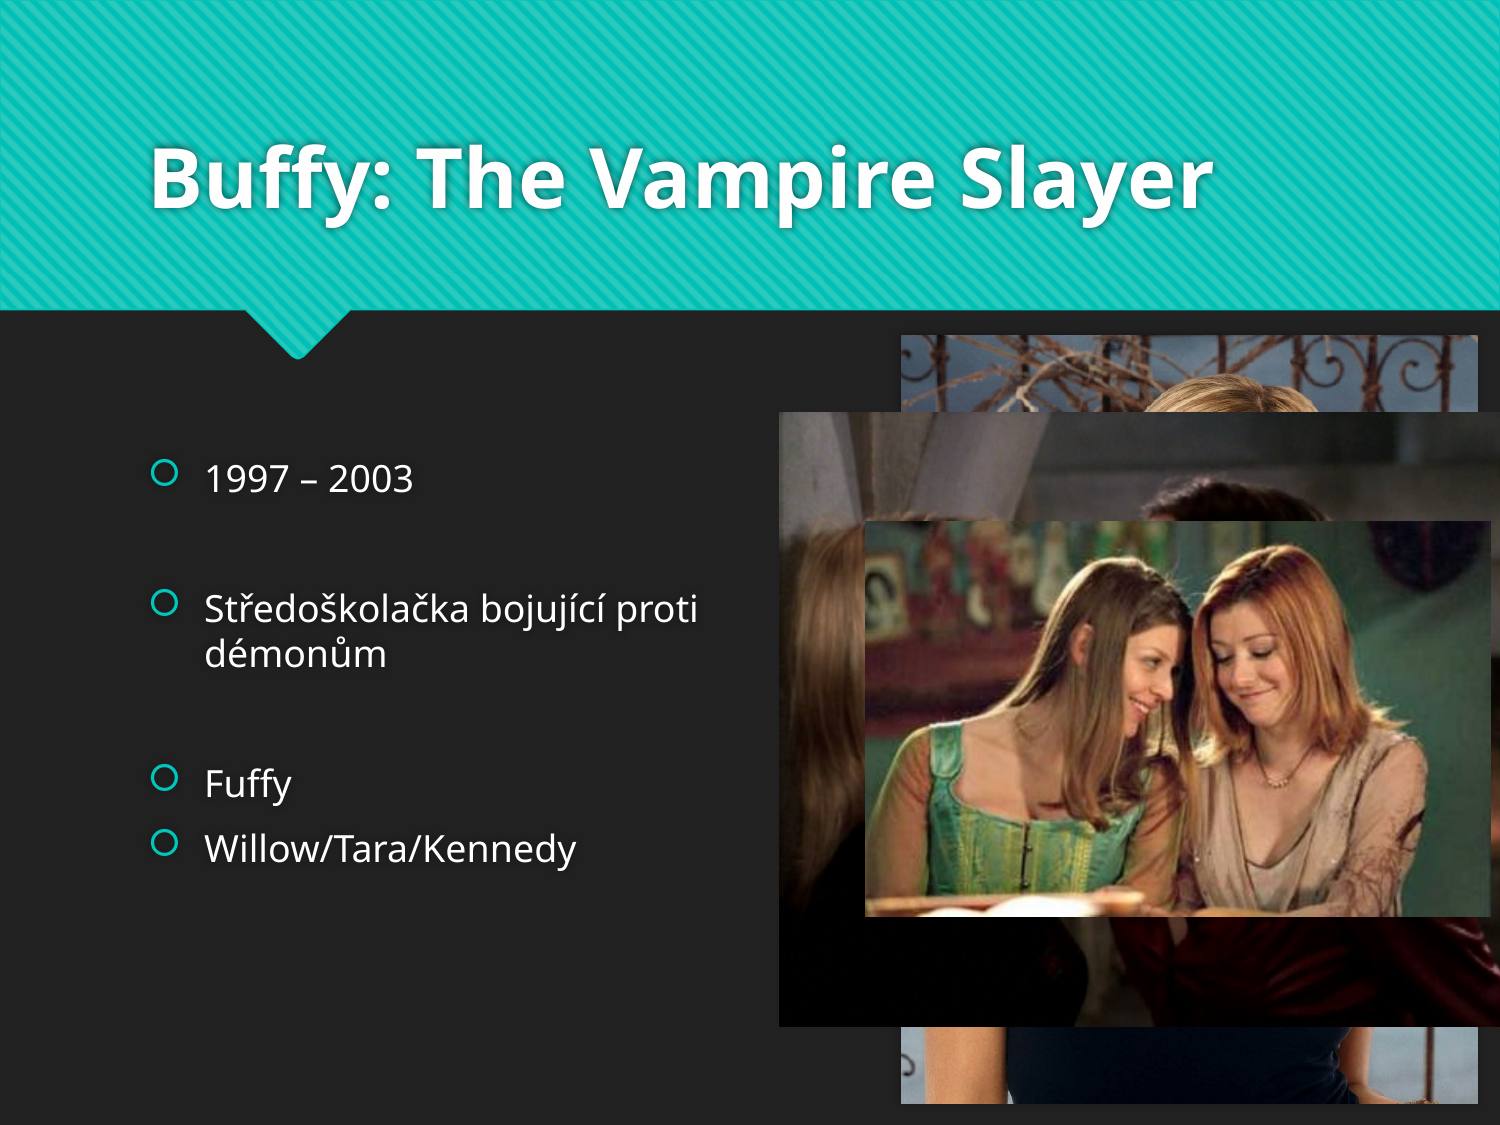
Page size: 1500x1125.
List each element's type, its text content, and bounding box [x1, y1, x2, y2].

title Buffy: The Vampire Slayer [132, 73, 1368, 233]
list 1997 – 2003 Středoškolačka bojující proti démonům Fuffy Willow/Tara/Kennedy [132, 364, 866, 962]
picture [779, 335, 1500, 1104]
